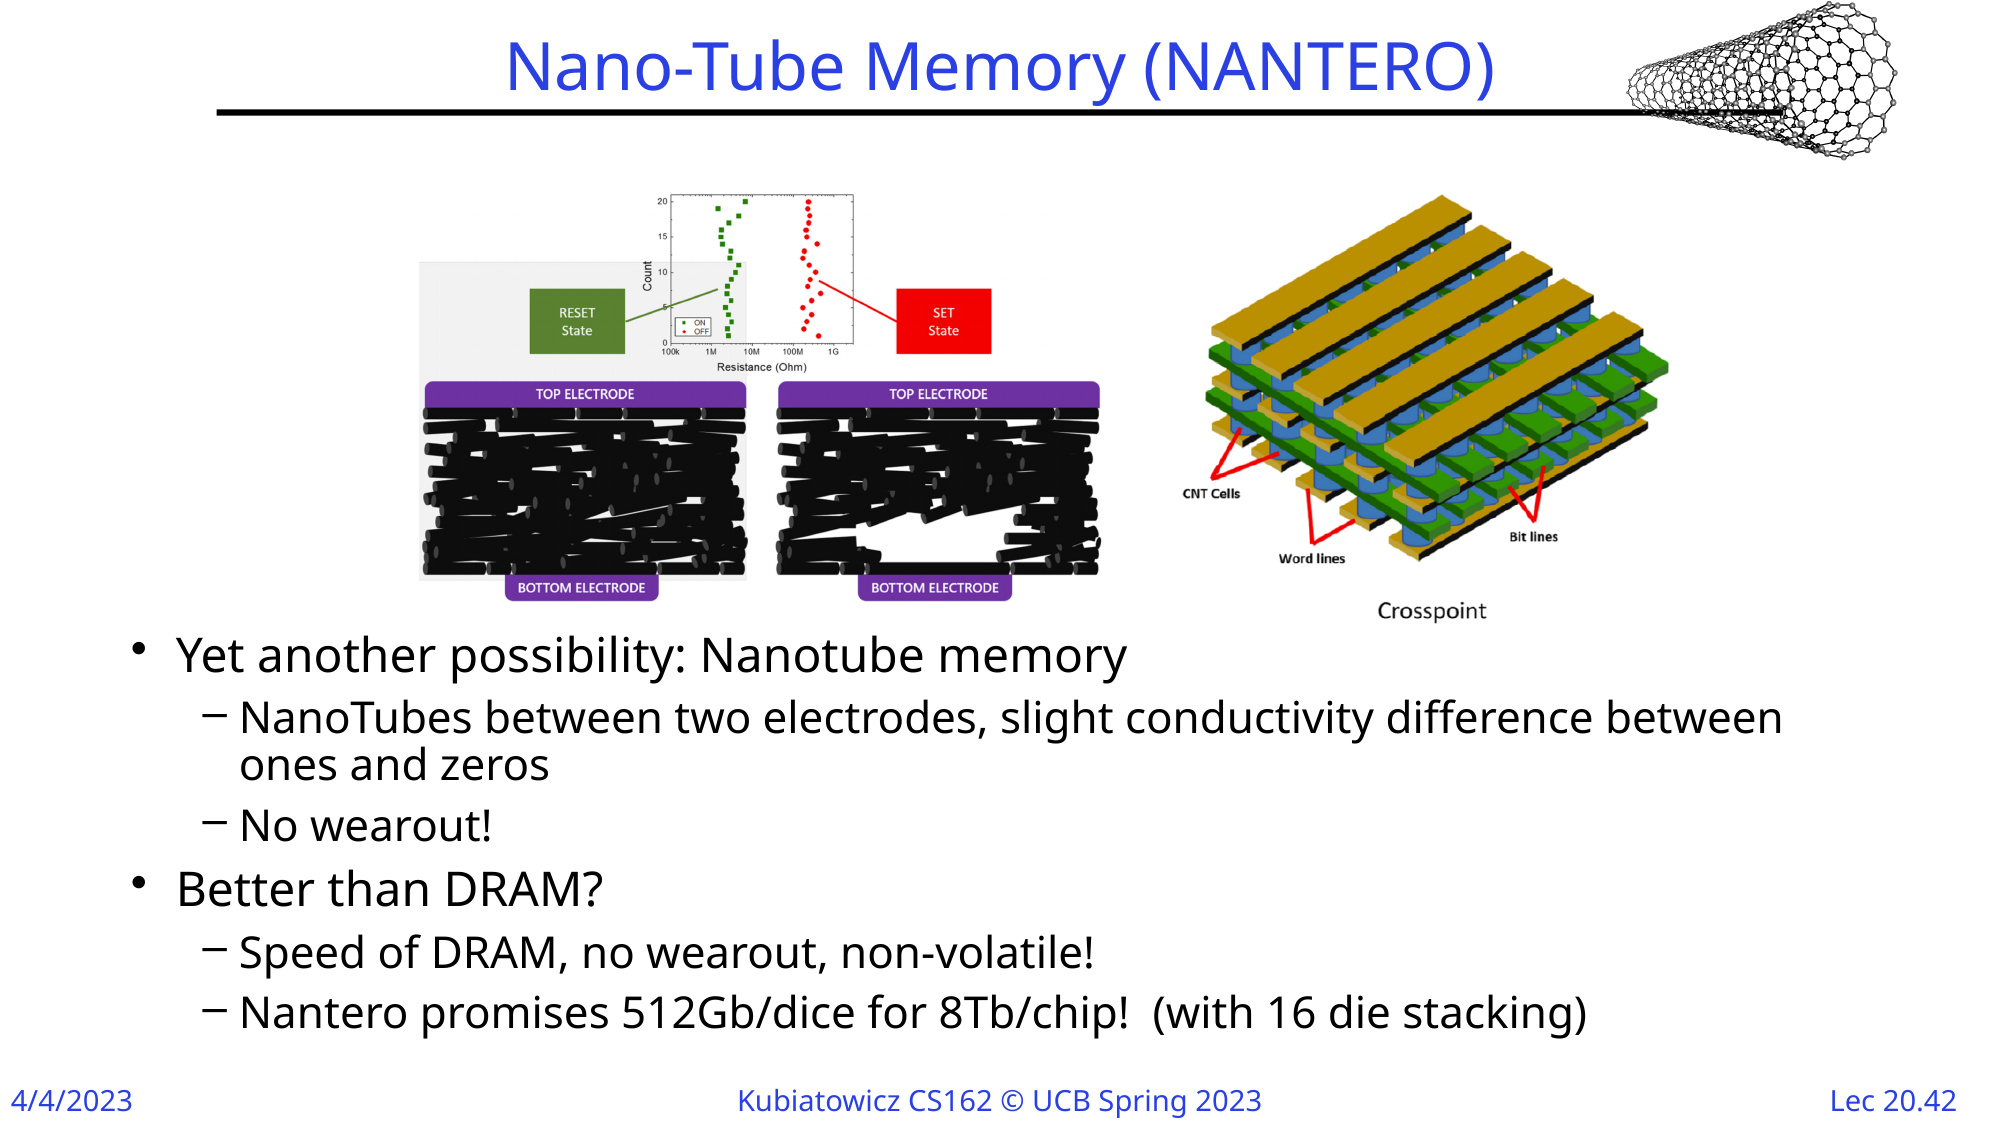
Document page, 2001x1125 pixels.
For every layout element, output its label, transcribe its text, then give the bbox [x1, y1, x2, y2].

title Nano-Tube Memory (NANTERO) [216, 24, 1617, 113]
picture [1159, 193, 1669, 624]
picture [418, 193, 1102, 602]
list Yet another possibility: Nanotube memory NanoTubes between two electrodes, slight conductivity difference between ones and zeros No wearout! Better than DRAM? Speed of DRAM, no wearout, non-volatile! Nantero promises 512Gb/dice for 8Tb/chip! (with 16 die stacking) [115, 623, 1900, 1048]
picture [1622, 0, 1901, 164]
